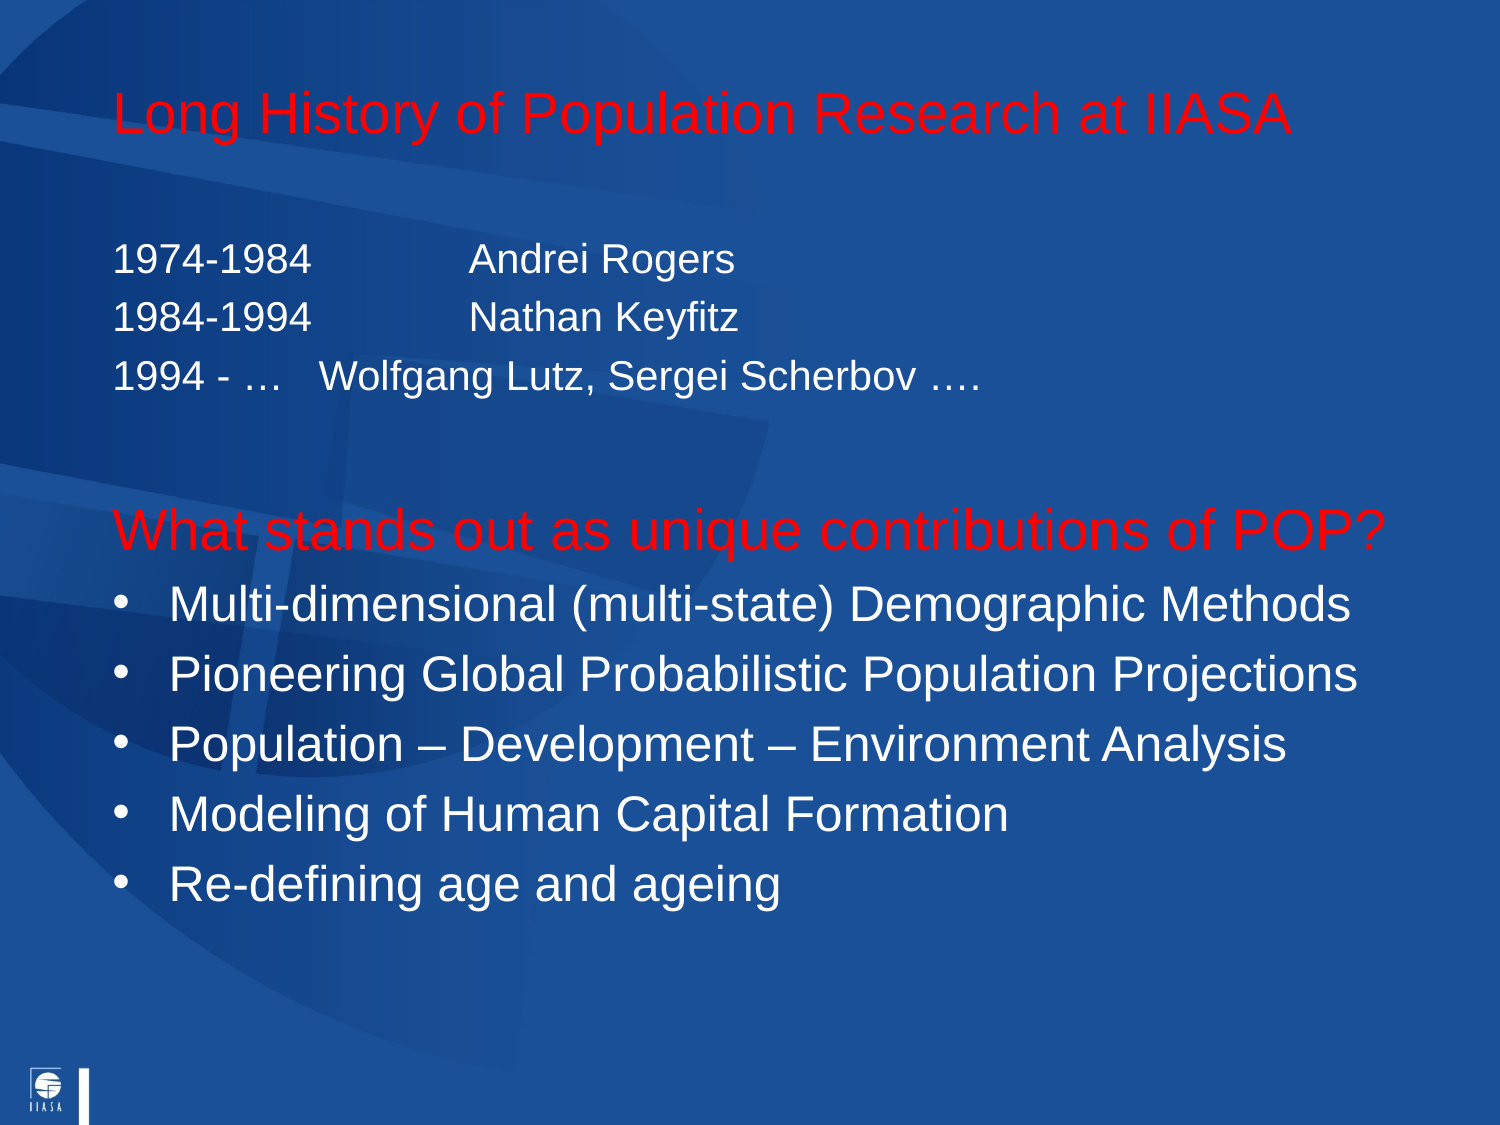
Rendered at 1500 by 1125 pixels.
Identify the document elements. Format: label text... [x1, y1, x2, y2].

list 1974-1984 Andrei Rogers 1984-1994 Nathan Keyfitz 1994 - … Wolfgang Lutz, Sergei Scherbov …. What stands out as unique contributions of POP? Multi-dimensional (multi-state) Demographic Methods Pioneering Global Probabilistic Population Projections Population – Development – Environment Analysis Modeling of Human Capital Formation Re-defining age and ageing [111, 231, 1459, 1006]
title Long History of Population Research at IIASA [111, 74, 1425, 231]
picture [0, 0, 1500, 1125]
